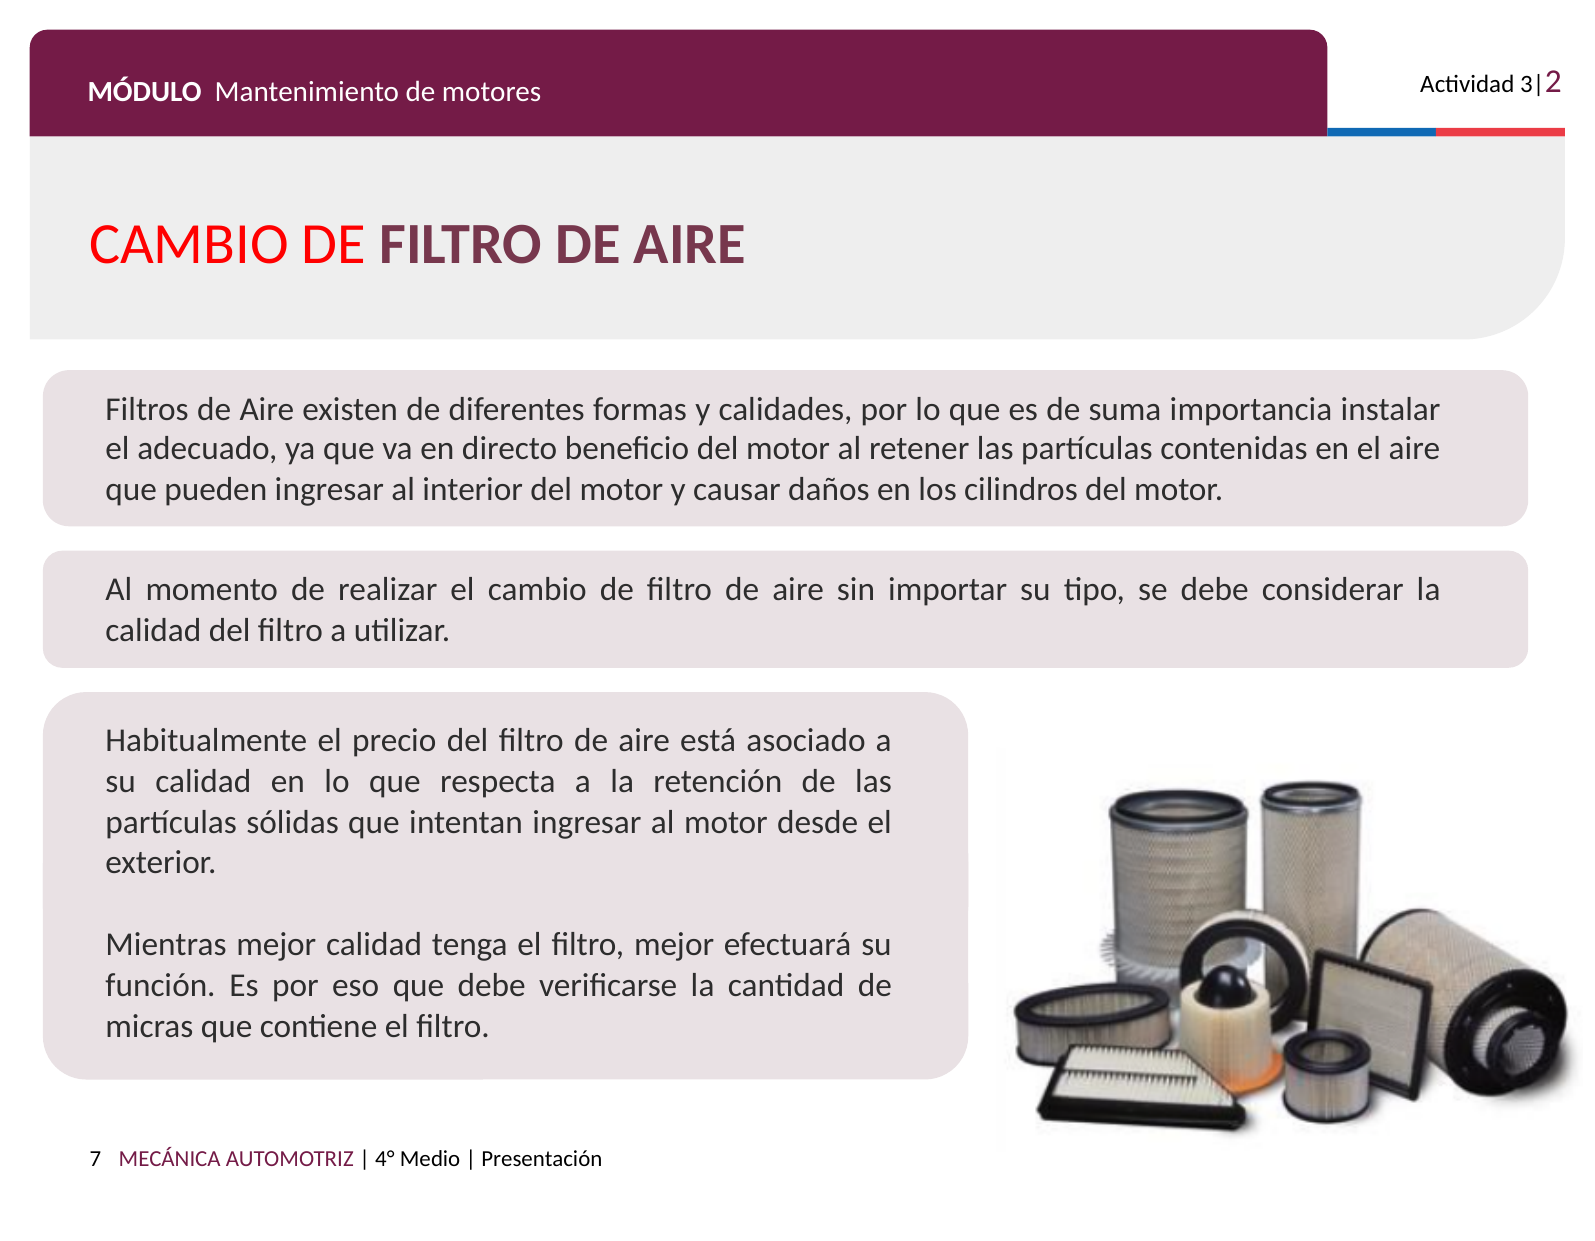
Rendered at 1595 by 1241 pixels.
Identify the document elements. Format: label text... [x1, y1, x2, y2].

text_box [42, 691, 969, 1080]
text_box CAMBIO DE FILTRO DE AIRE [74, 177, 1543, 316]
text_box Al momento de realizar el cambio de filtro de aire sin importar su tipo, se debe considerar la calidad del filtro a utilizar. [90, 558, 1458, 656]
text_box Filtros de Aire existen de diferentes formas y calidades, por lo que es de suma importancia instalar el adecuado, ya que va en directo beneficio del motor al retener las partículas contenidas en el aire que pueden ingresar al interior del motor y causar daños en los cilindros del motor. [90, 379, 1458, 515]
text_box [42, 550, 1529, 668]
picture [996, 747, 1583, 1153]
text_box [42, 370, 1529, 527]
